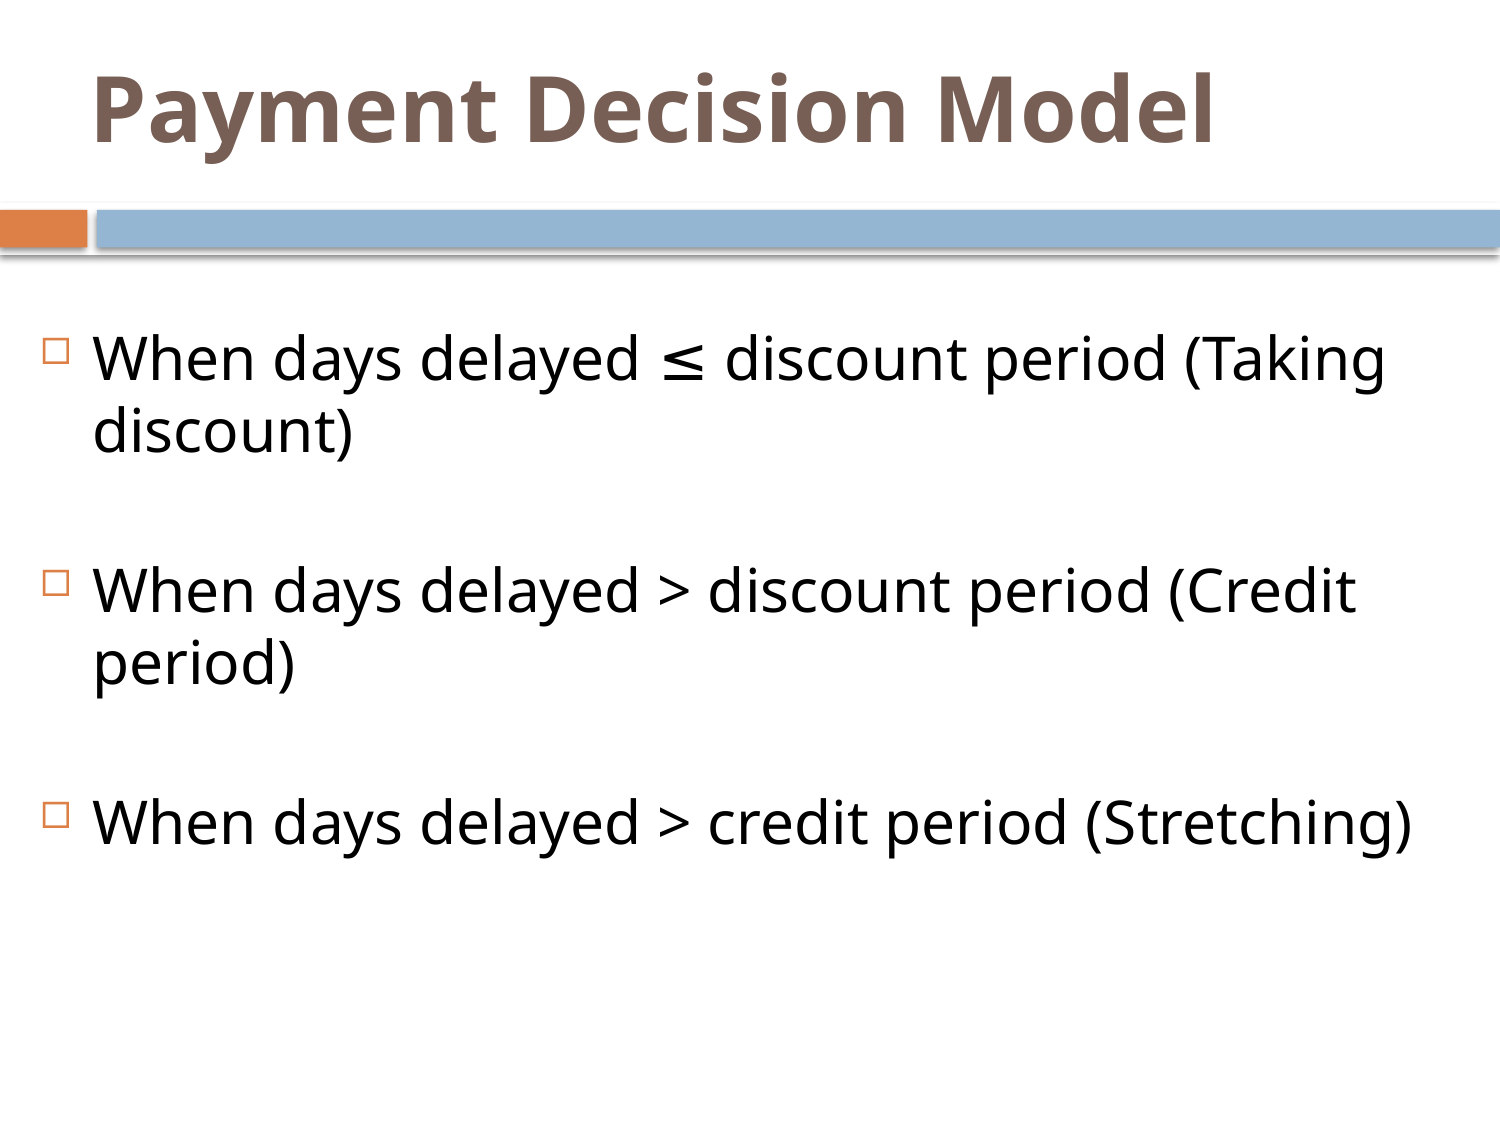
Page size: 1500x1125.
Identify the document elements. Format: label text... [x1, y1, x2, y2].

list When days delayed ≤ discount period (Taking discount) When days delayed > discount period (Credit period) When days delayed > credit period (Stretching) [24, 312, 1488, 1051]
title Payment Decision Model [74, 24, 1413, 188]
